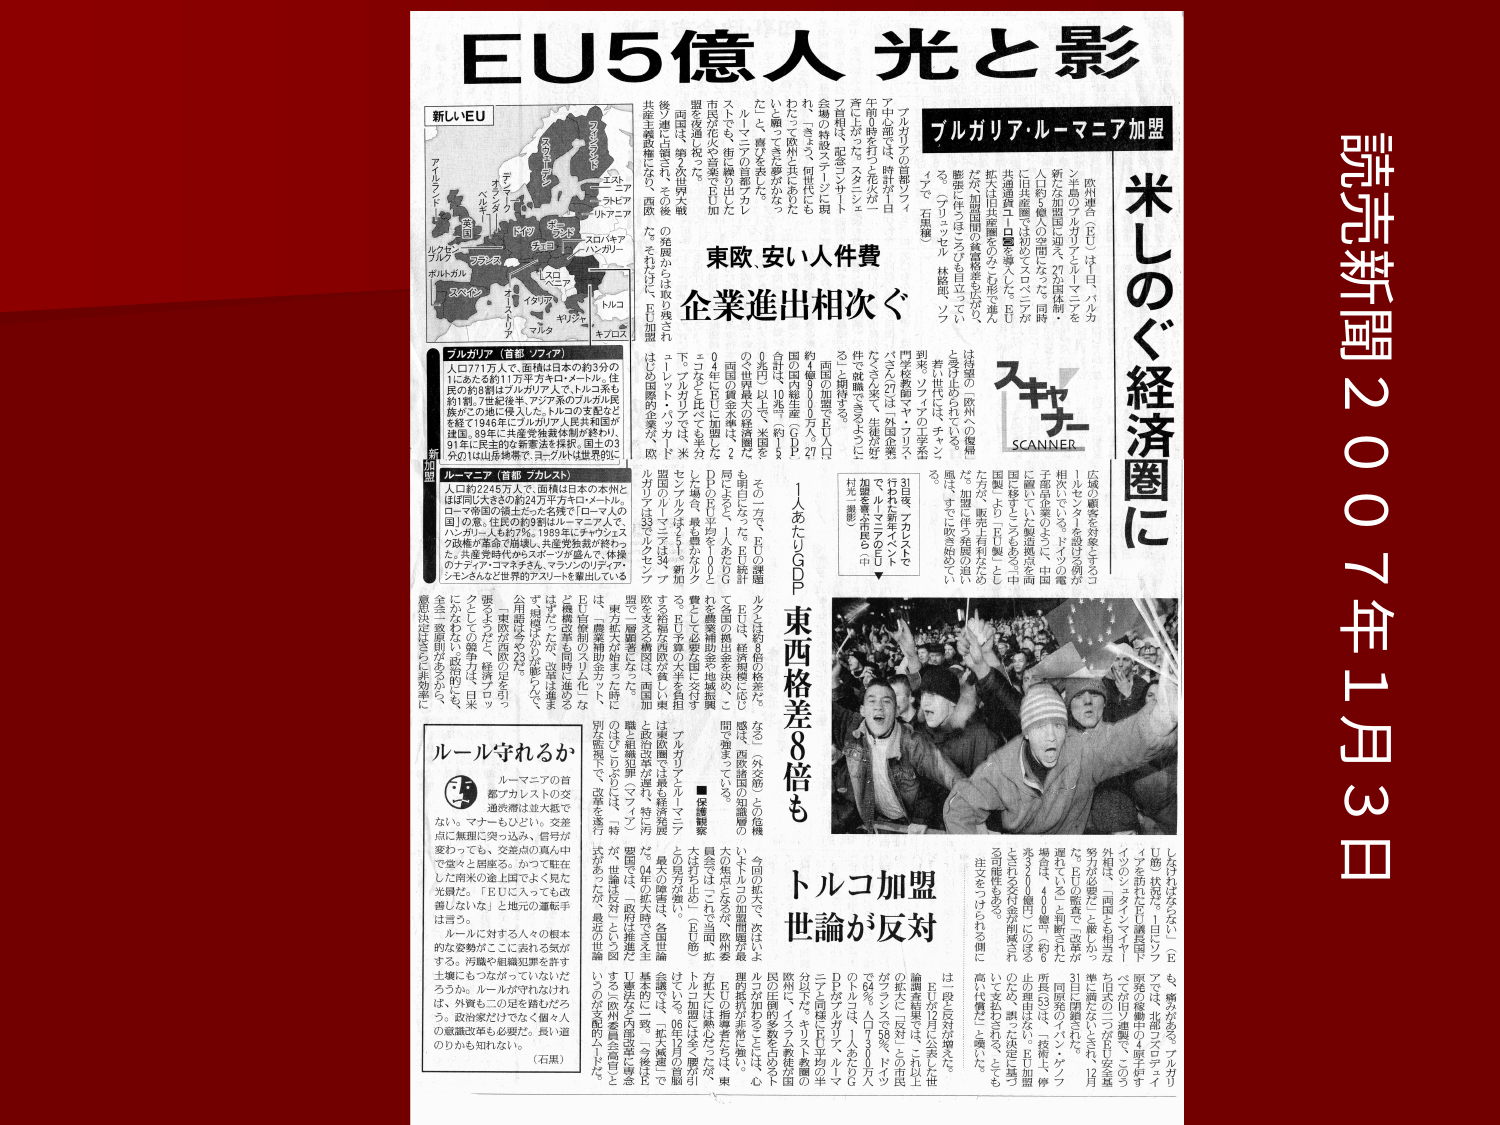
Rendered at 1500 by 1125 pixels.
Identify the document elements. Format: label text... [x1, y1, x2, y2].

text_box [409, 11, 1184, 1125]
text_box 読売新聞２００７年１月３日 [1310, 117, 1412, 829]
